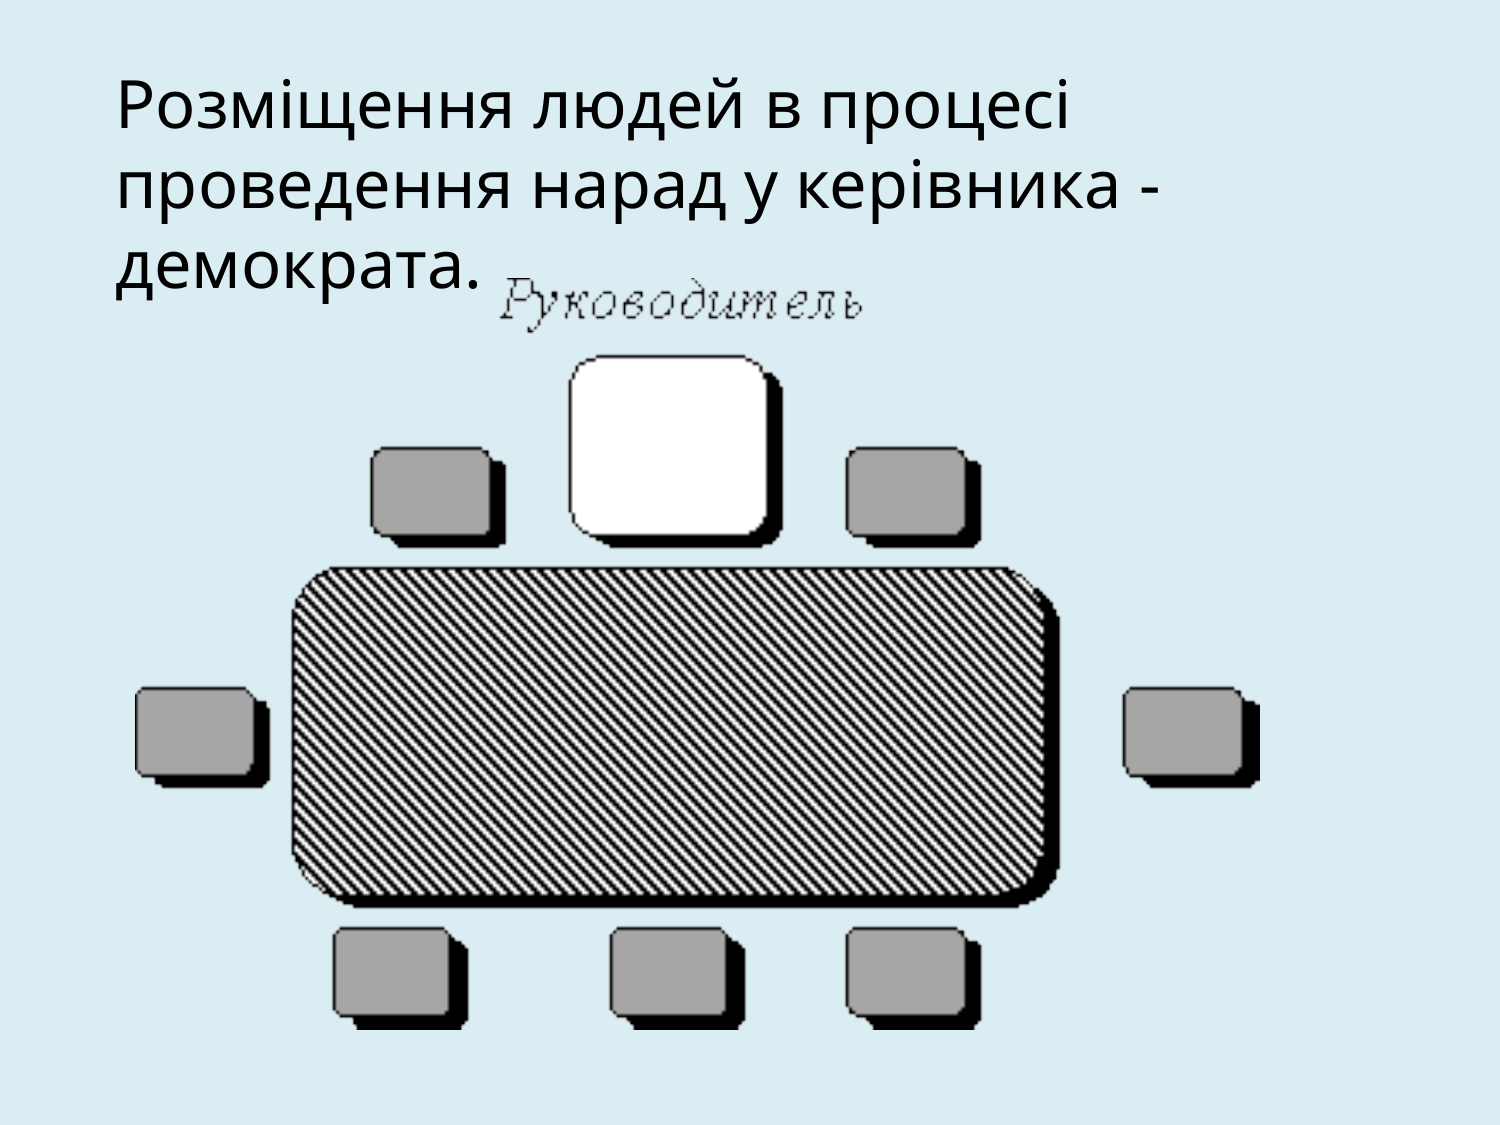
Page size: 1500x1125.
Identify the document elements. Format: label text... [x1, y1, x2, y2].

picture [135, 278, 1261, 1030]
list Розміщення людей в процесі проведення нарад у керівника - демократа. [100, 54, 1451, 296]
